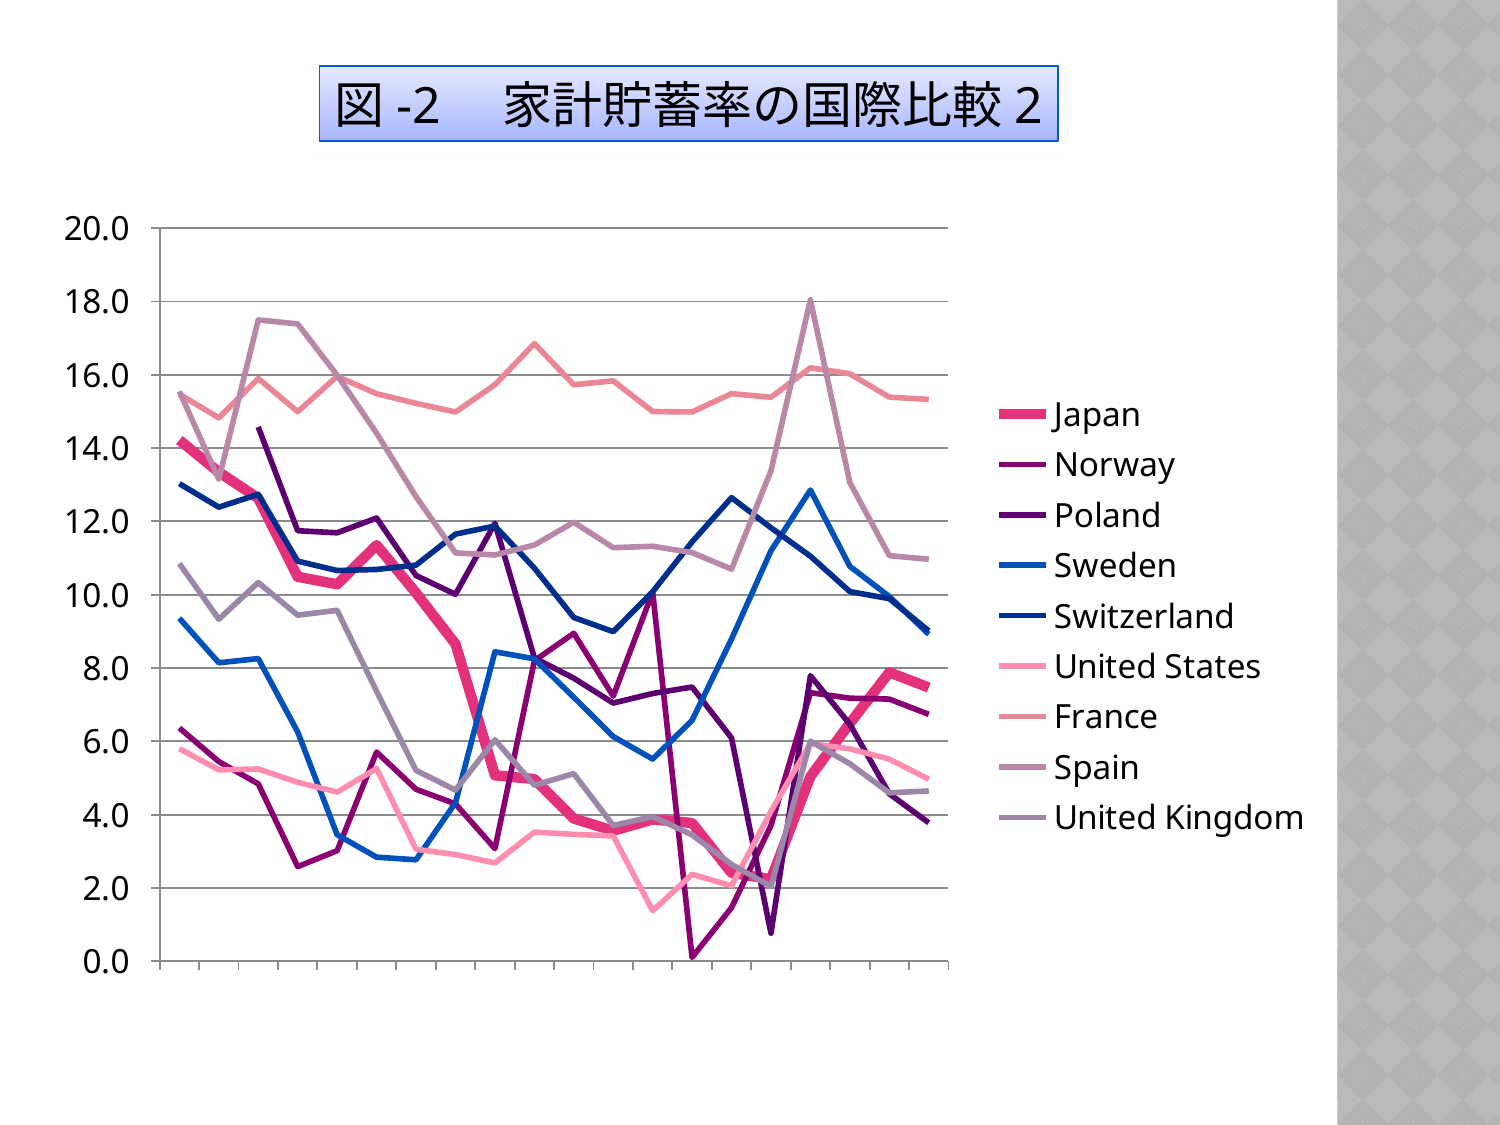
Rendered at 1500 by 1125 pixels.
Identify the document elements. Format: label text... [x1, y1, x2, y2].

chart [52, 172, 1330, 1059]
text_box 図-2 家計貯蓄率の国際比較2 [319, 65, 1059, 142]
